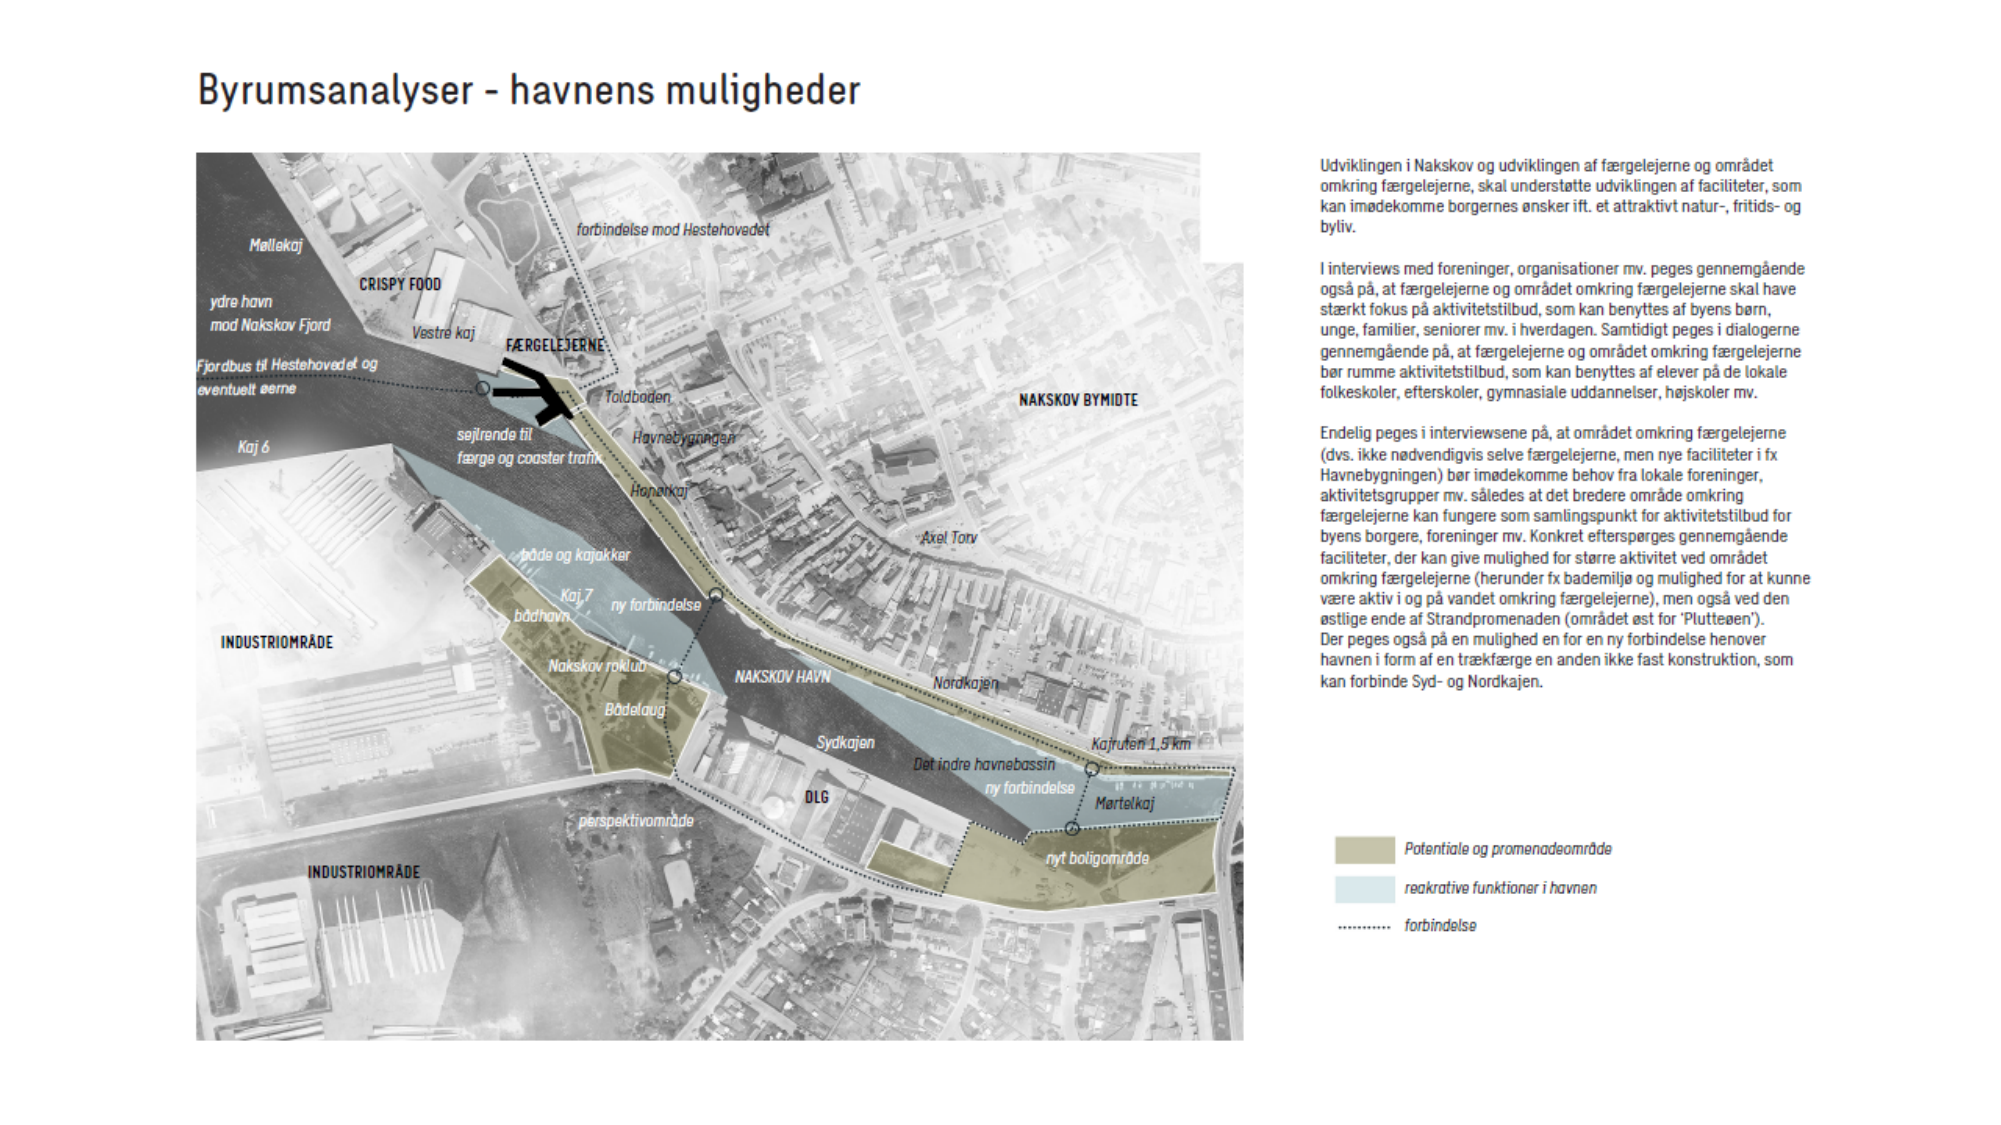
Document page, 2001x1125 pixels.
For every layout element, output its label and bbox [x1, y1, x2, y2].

picture [173, 45, 1827, 1080]
